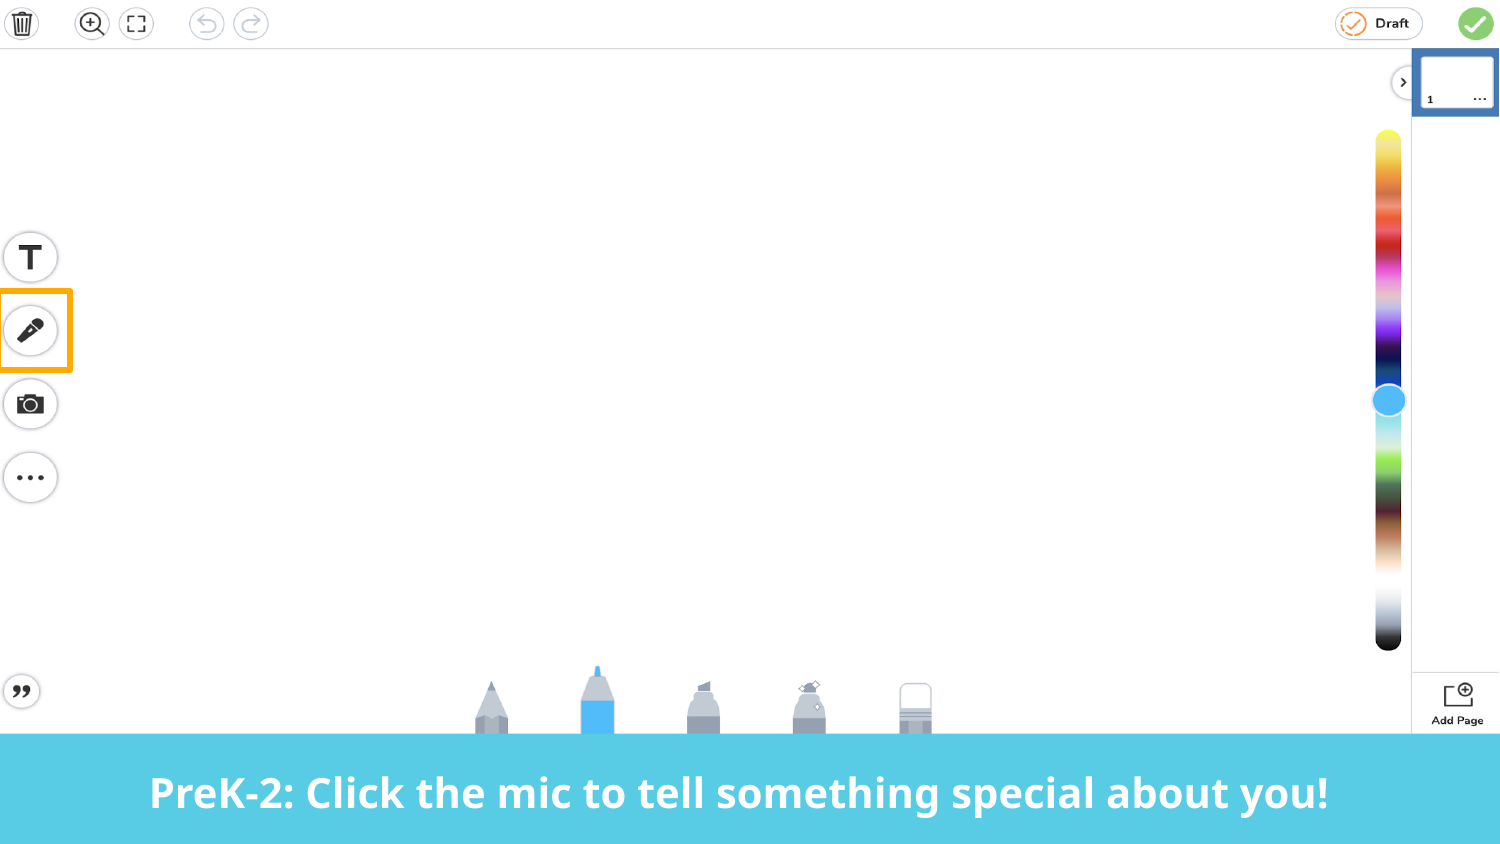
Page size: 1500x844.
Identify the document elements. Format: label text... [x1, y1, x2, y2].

picture [0, 0, 1499, 734]
text_box PreK-2: Click the mic to tell something special about you! [21, 751, 1478, 838]
text_box [0, 739, 1500, 844]
